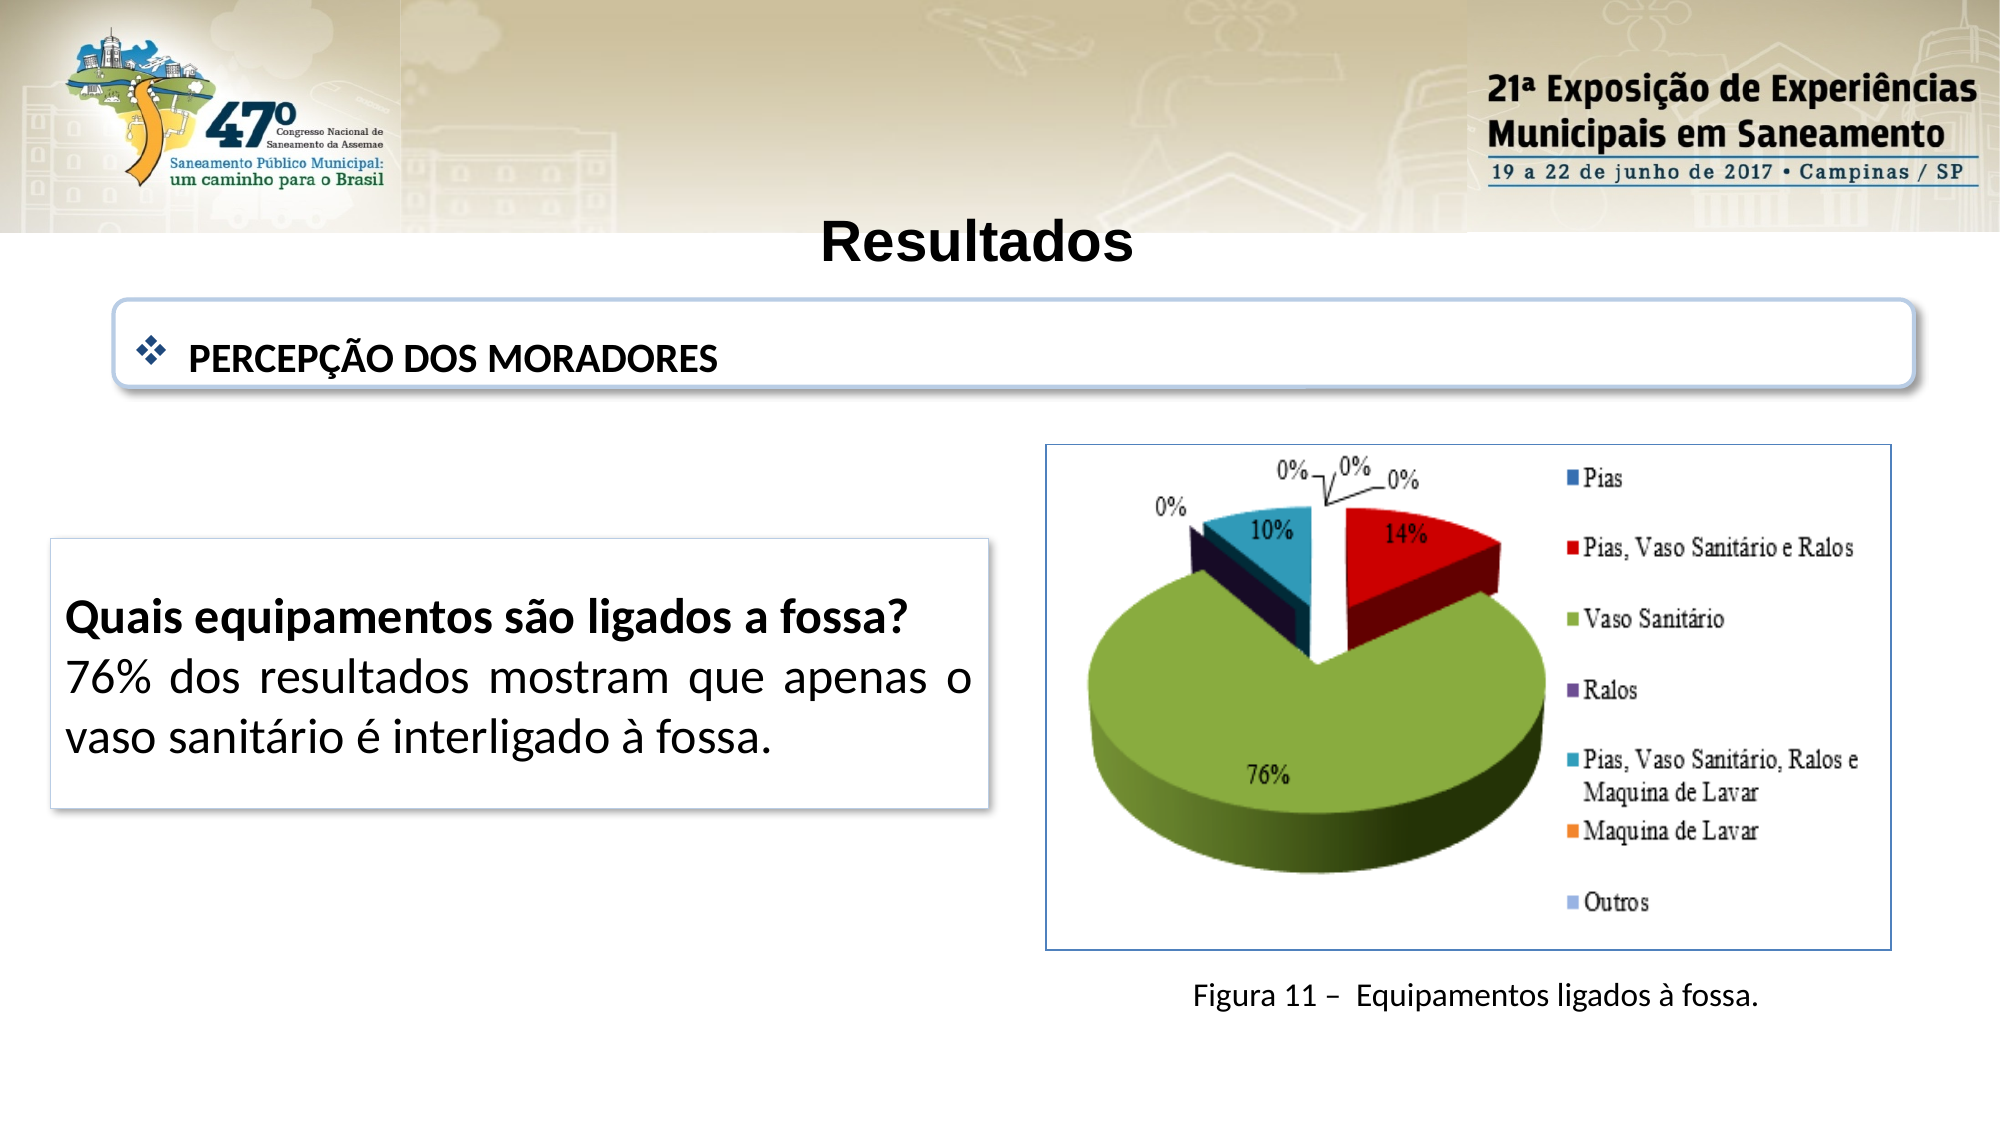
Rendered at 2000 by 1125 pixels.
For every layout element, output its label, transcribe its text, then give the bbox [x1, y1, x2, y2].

picture [1046, 445, 1891, 950]
text_box Resultados [805, 195, 1150, 281]
text_box Quais equipamentos são ligados a fossa? 76% dos resultados mostram que apenas o vaso sanitário é interligado à fossa. [50, 538, 989, 809]
text_box PERCEPÇÃO DOS MORADORES [111, 297, 1917, 389]
text_box Figura 11 – Equipamentos ligados à fossa. [1011, 949, 1950, 1038]
picture [0, 0, 2000, 233]
